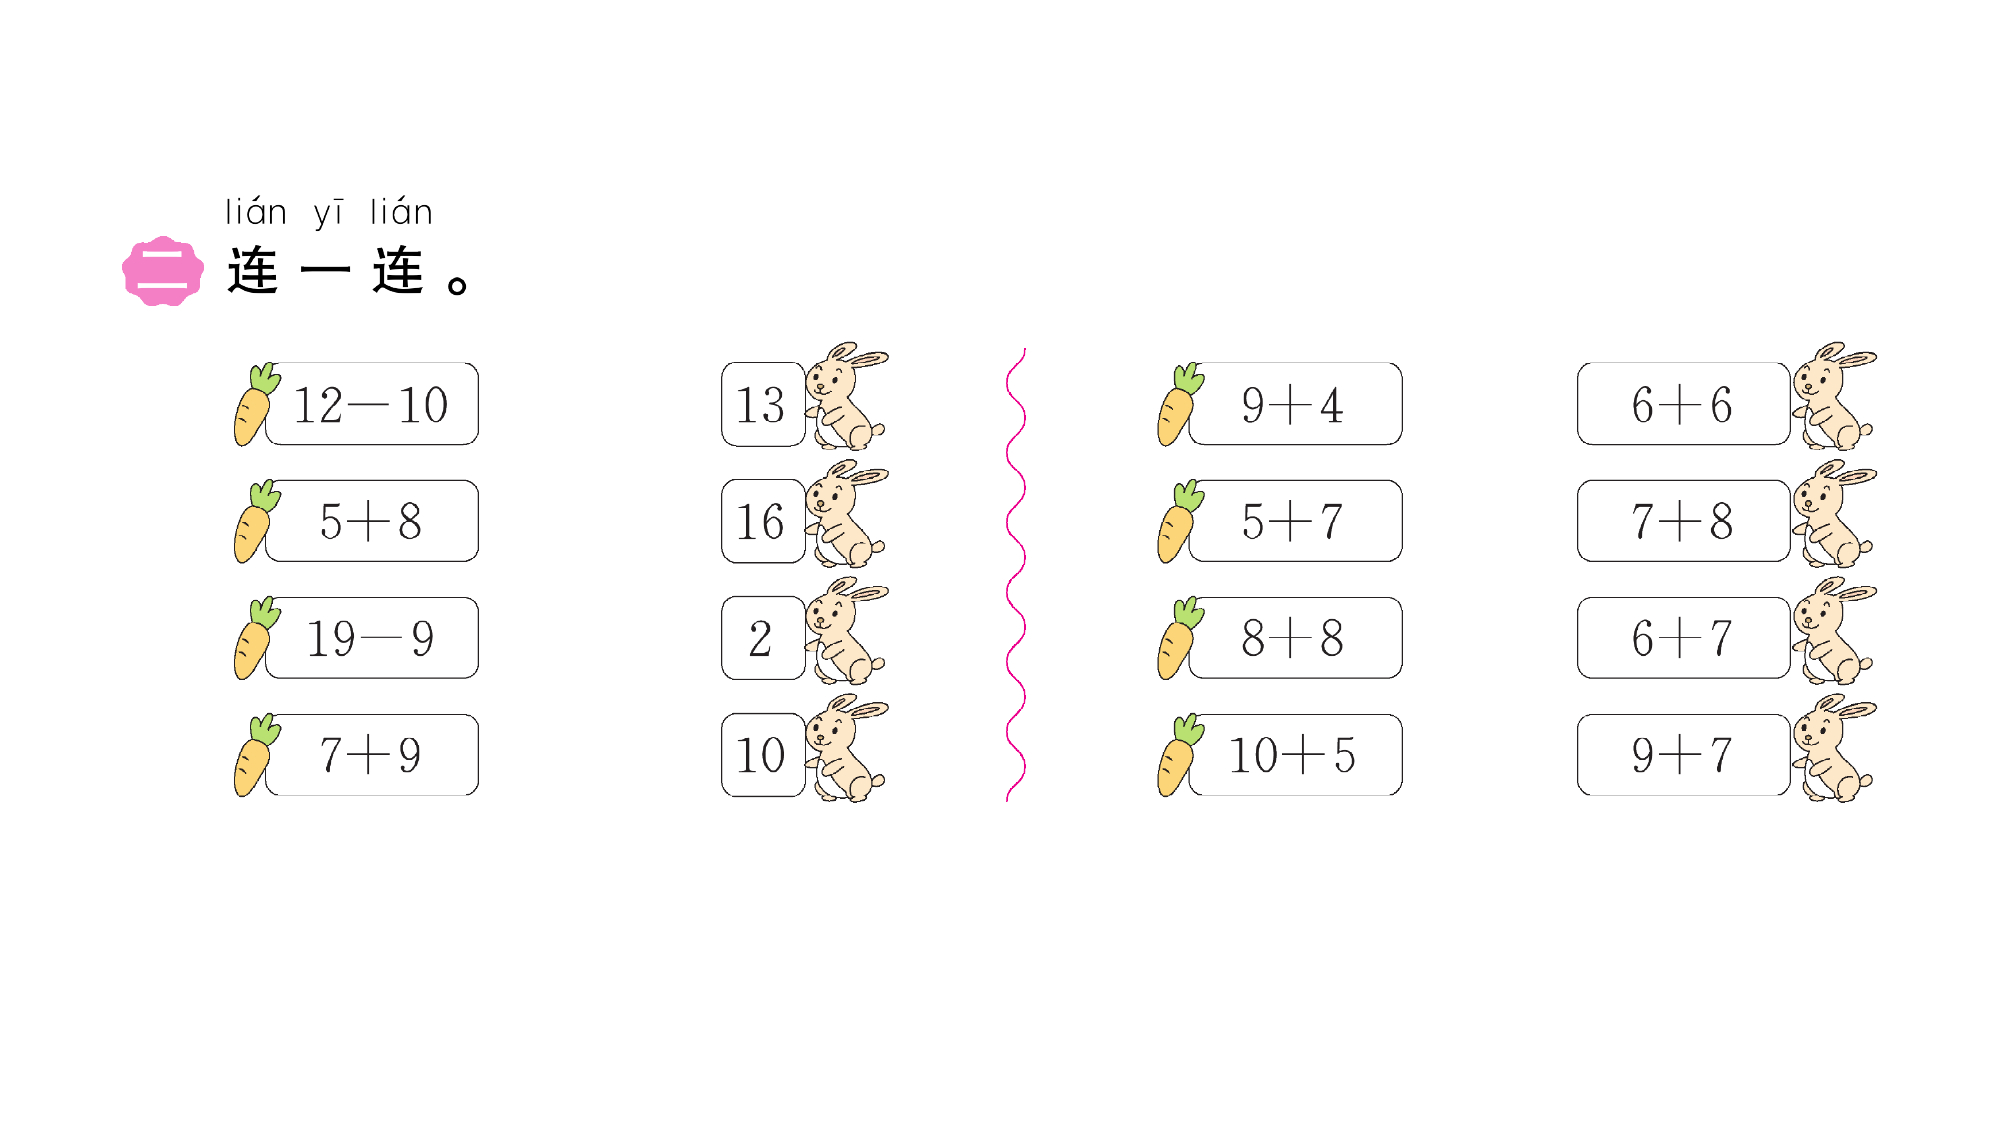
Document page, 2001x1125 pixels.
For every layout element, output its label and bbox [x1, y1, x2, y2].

picture [118, 177, 2000, 831]
